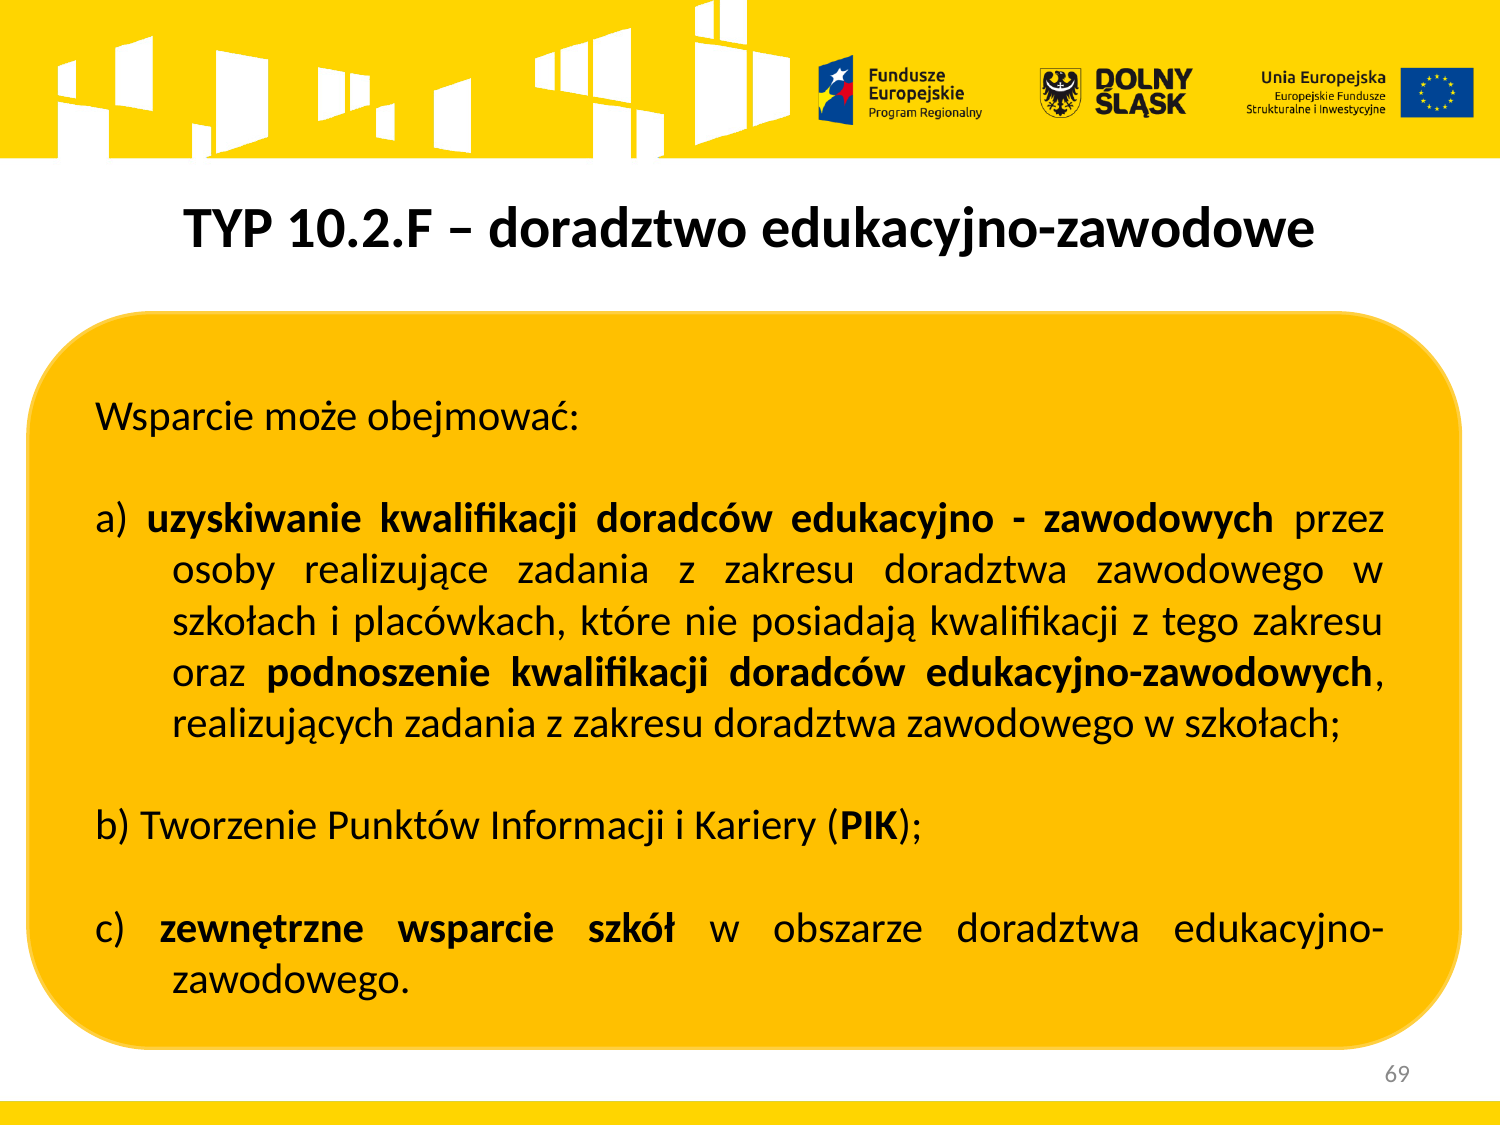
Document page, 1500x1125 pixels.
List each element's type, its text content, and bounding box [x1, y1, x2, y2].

text_box [26, 328, 1463, 1050]
slide_number 69 [1074, 1042, 1425, 1103]
picture [0, 0, 1500, 1125]
text_box Wsparcie może obejmować: a) uzyskiwanie kwalifikacji doradców edukacyjno - zawodowych przez osoby realizujące zadania z zakresu doradztwa zawodowego w szkołach i placówkach, które nie posiadają kwalifikacji z tego zakresu oraz podnoszenie kwalifikacji doradców edukacyjno-zawodowych, realizujących zadania z zakresu doradztwa zawodowego w szkołach; b) Tworzenie Punktów Informacji i Kariery (PIK); c) zewnętrzne wsparcie szkół w obszarze doradztwa edukacyjno- zawodowego. [80, 277, 1400, 1010]
title TYP 10.2.F – doradztwo edukacyjno-zawodowe [74, 171, 1426, 278]
